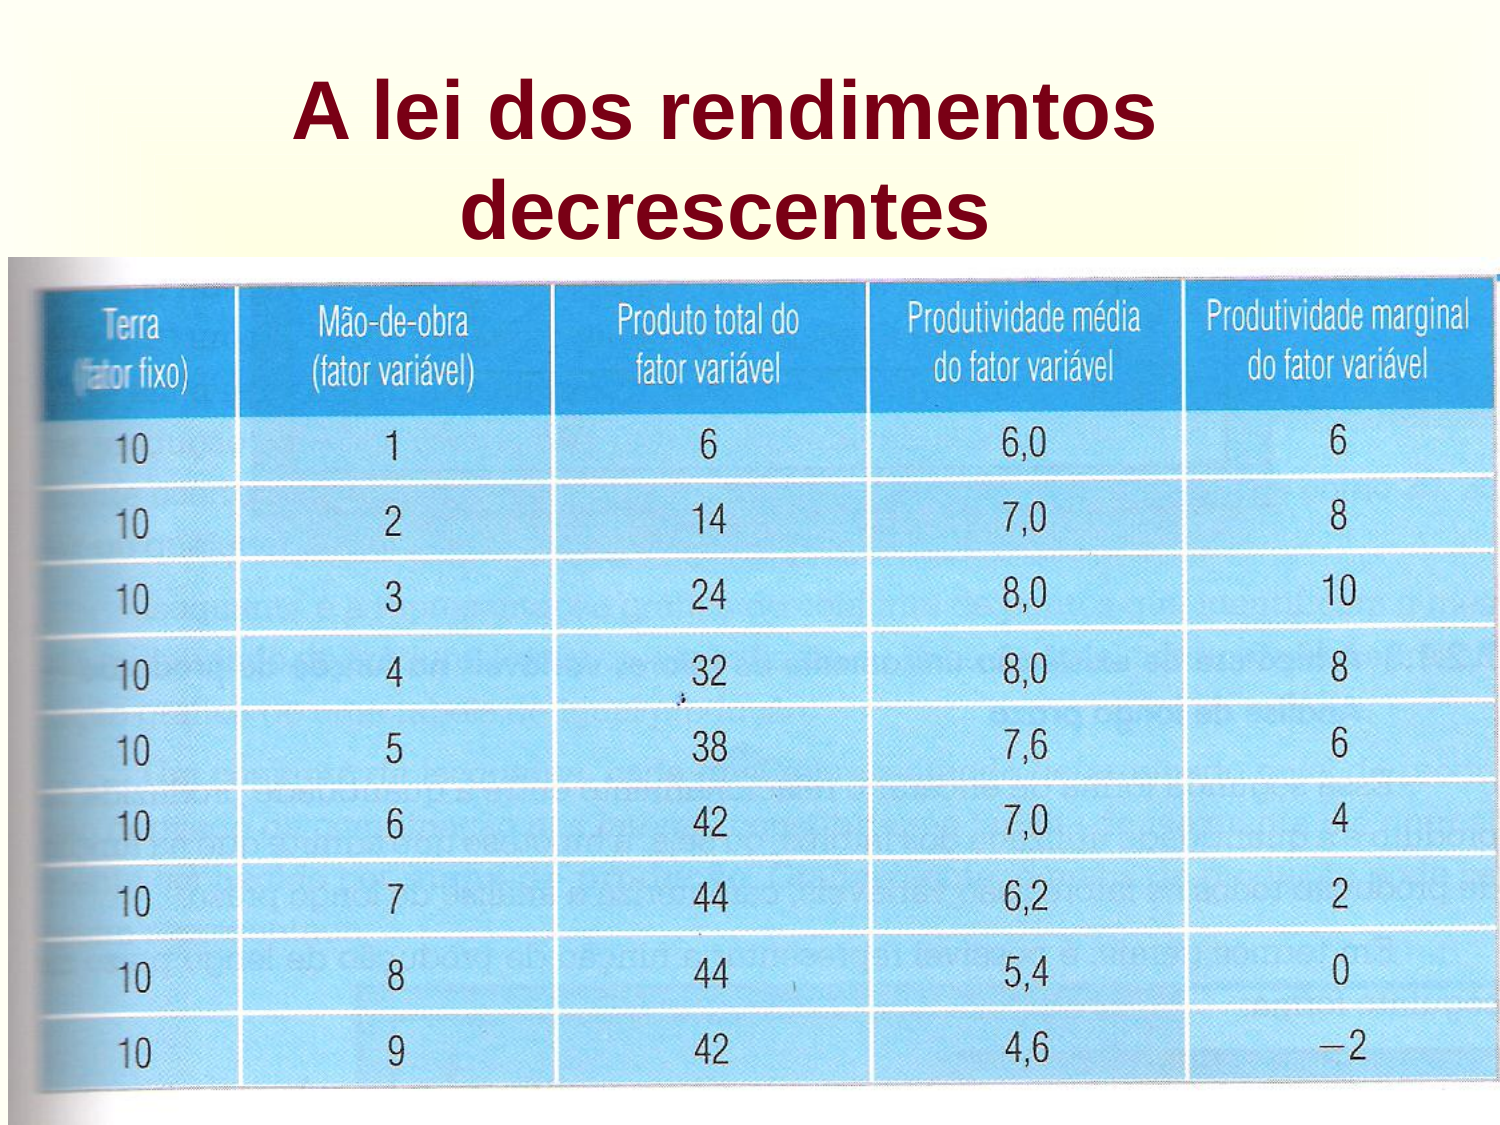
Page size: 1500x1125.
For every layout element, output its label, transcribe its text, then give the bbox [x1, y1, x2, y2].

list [7, 257, 1500, 1125]
title A lei dos rendimentos decrescentes [87, 62, 1363, 251]
